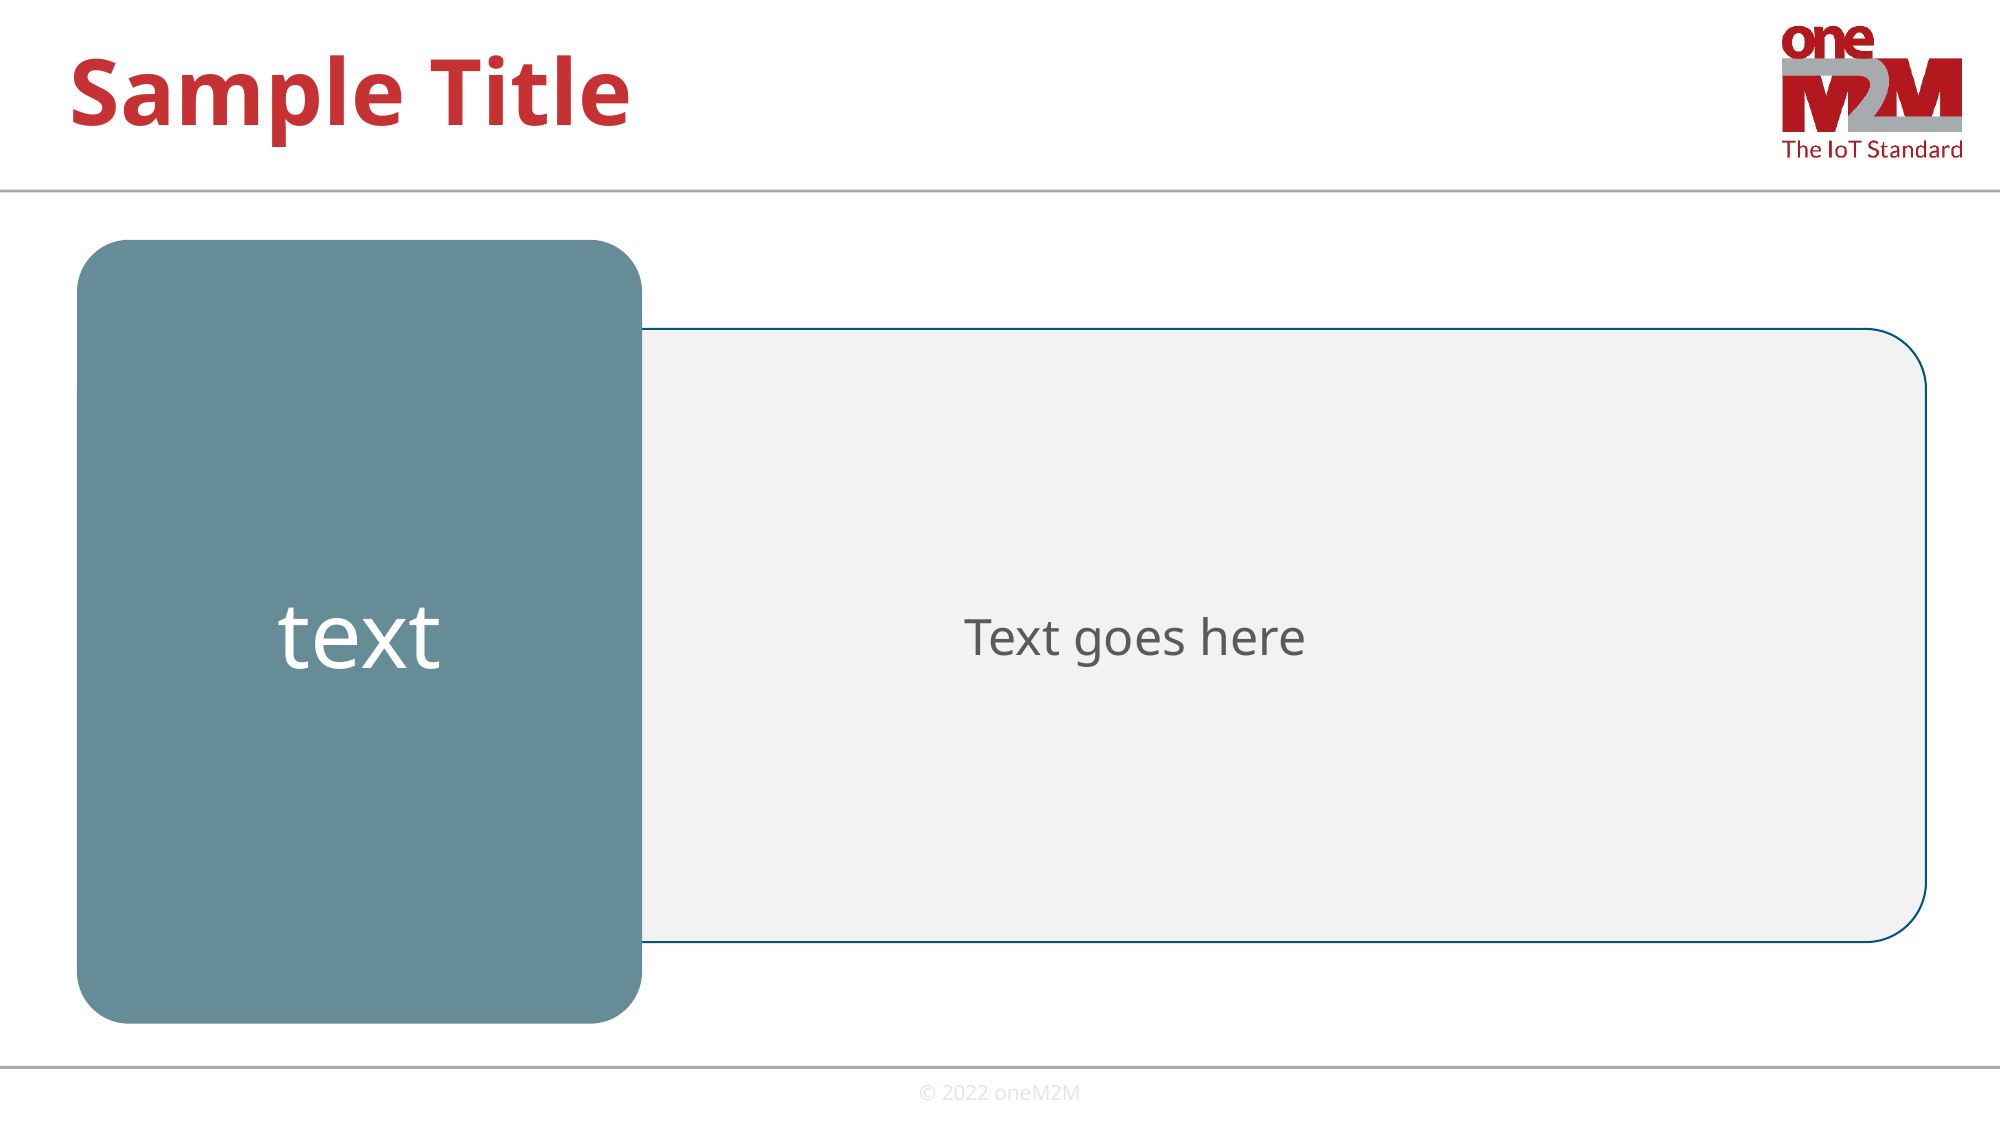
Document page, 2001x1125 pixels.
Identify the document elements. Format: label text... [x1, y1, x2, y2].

title Sample Title [54, 0, 1343, 193]
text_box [77, 239, 1926, 1024]
footer © 2022 oneM2M [662, 1042, 1338, 1103]
picture [1772, 17, 1971, 166]
